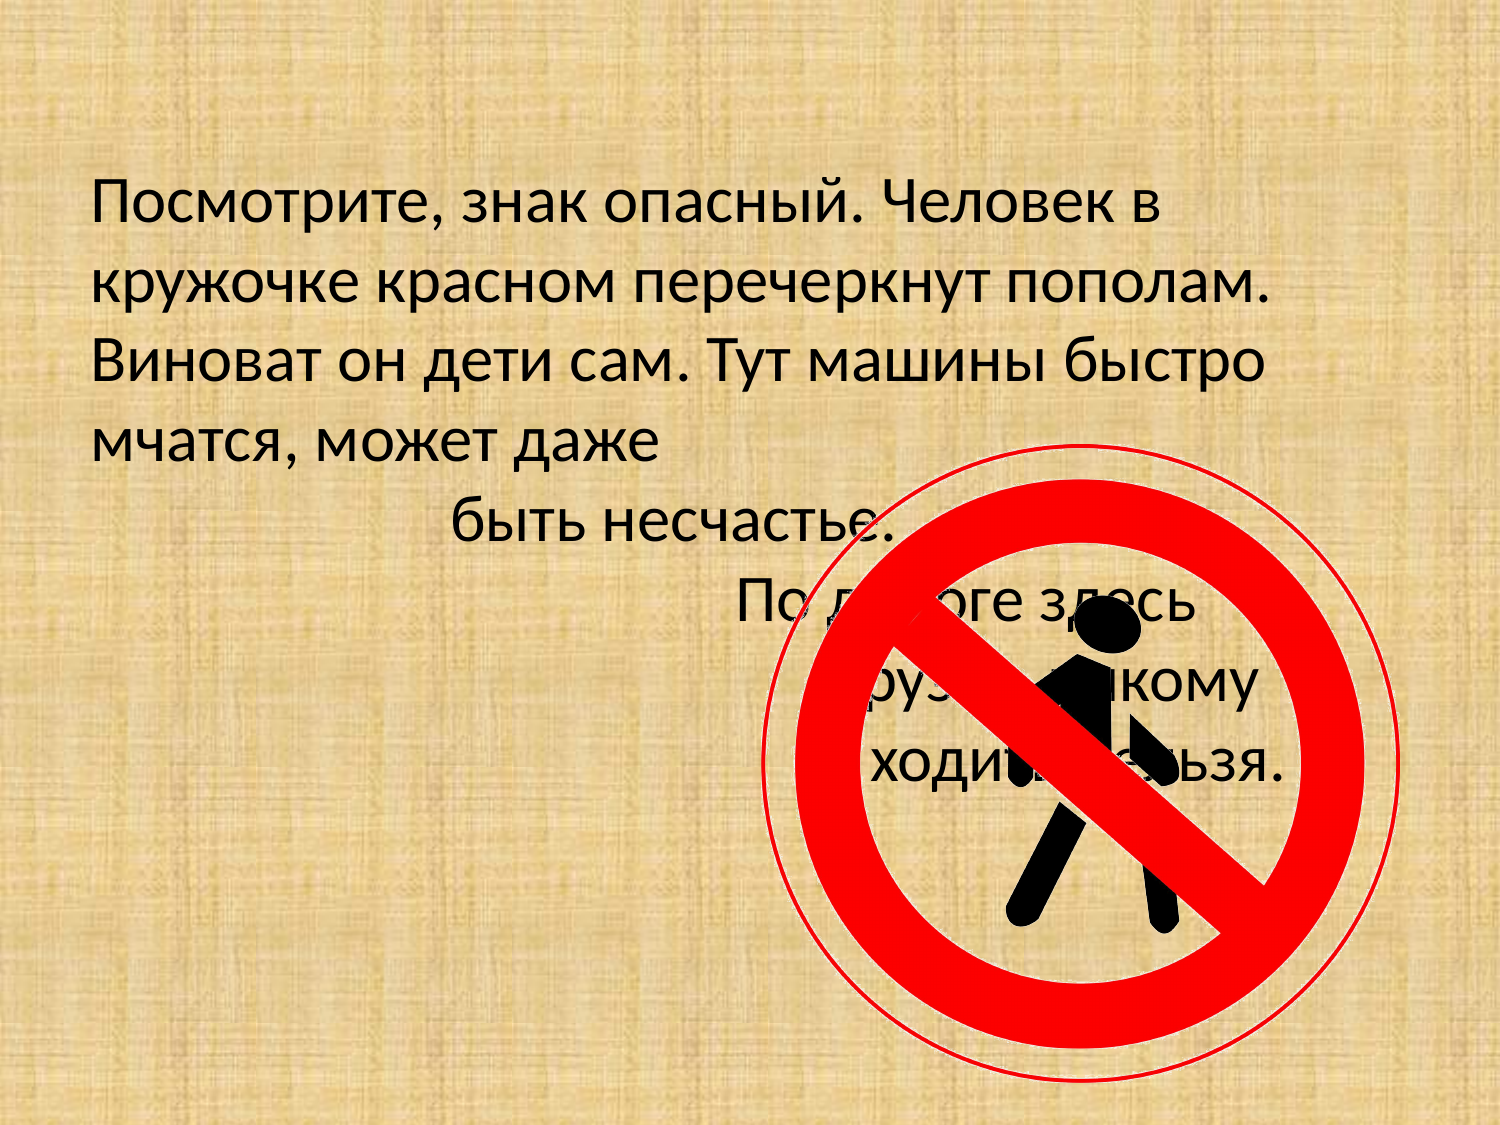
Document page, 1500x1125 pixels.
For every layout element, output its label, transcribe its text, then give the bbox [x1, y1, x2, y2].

list Посмотрите, знак опасный. Человек в кружочке красном перечеркнут пополам. Виноват он дети сам. Тут машины быстро мчатся, может даже быть несчастье. По дороге здесь друзья никому ходить нельзя. [75, 54, 1425, 1005]
picture [0, 0, 1500, 1125]
